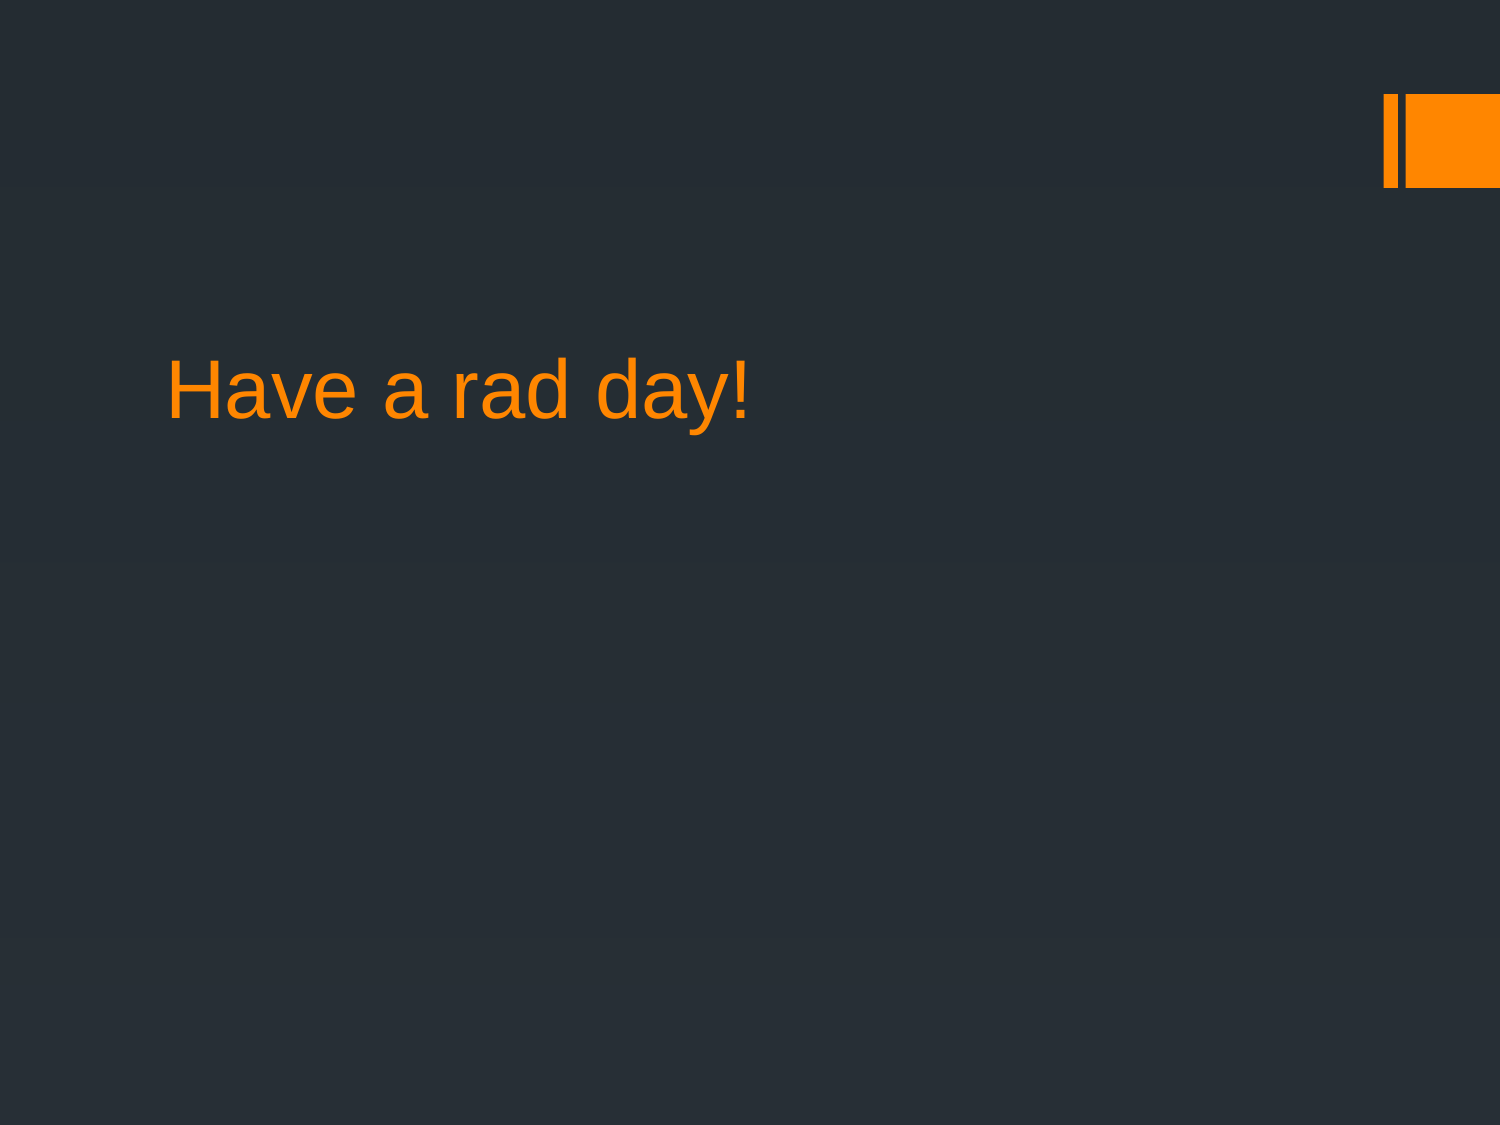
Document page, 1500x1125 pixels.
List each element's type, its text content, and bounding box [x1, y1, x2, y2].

title Have a rad day! [150, 253, 1350, 443]
